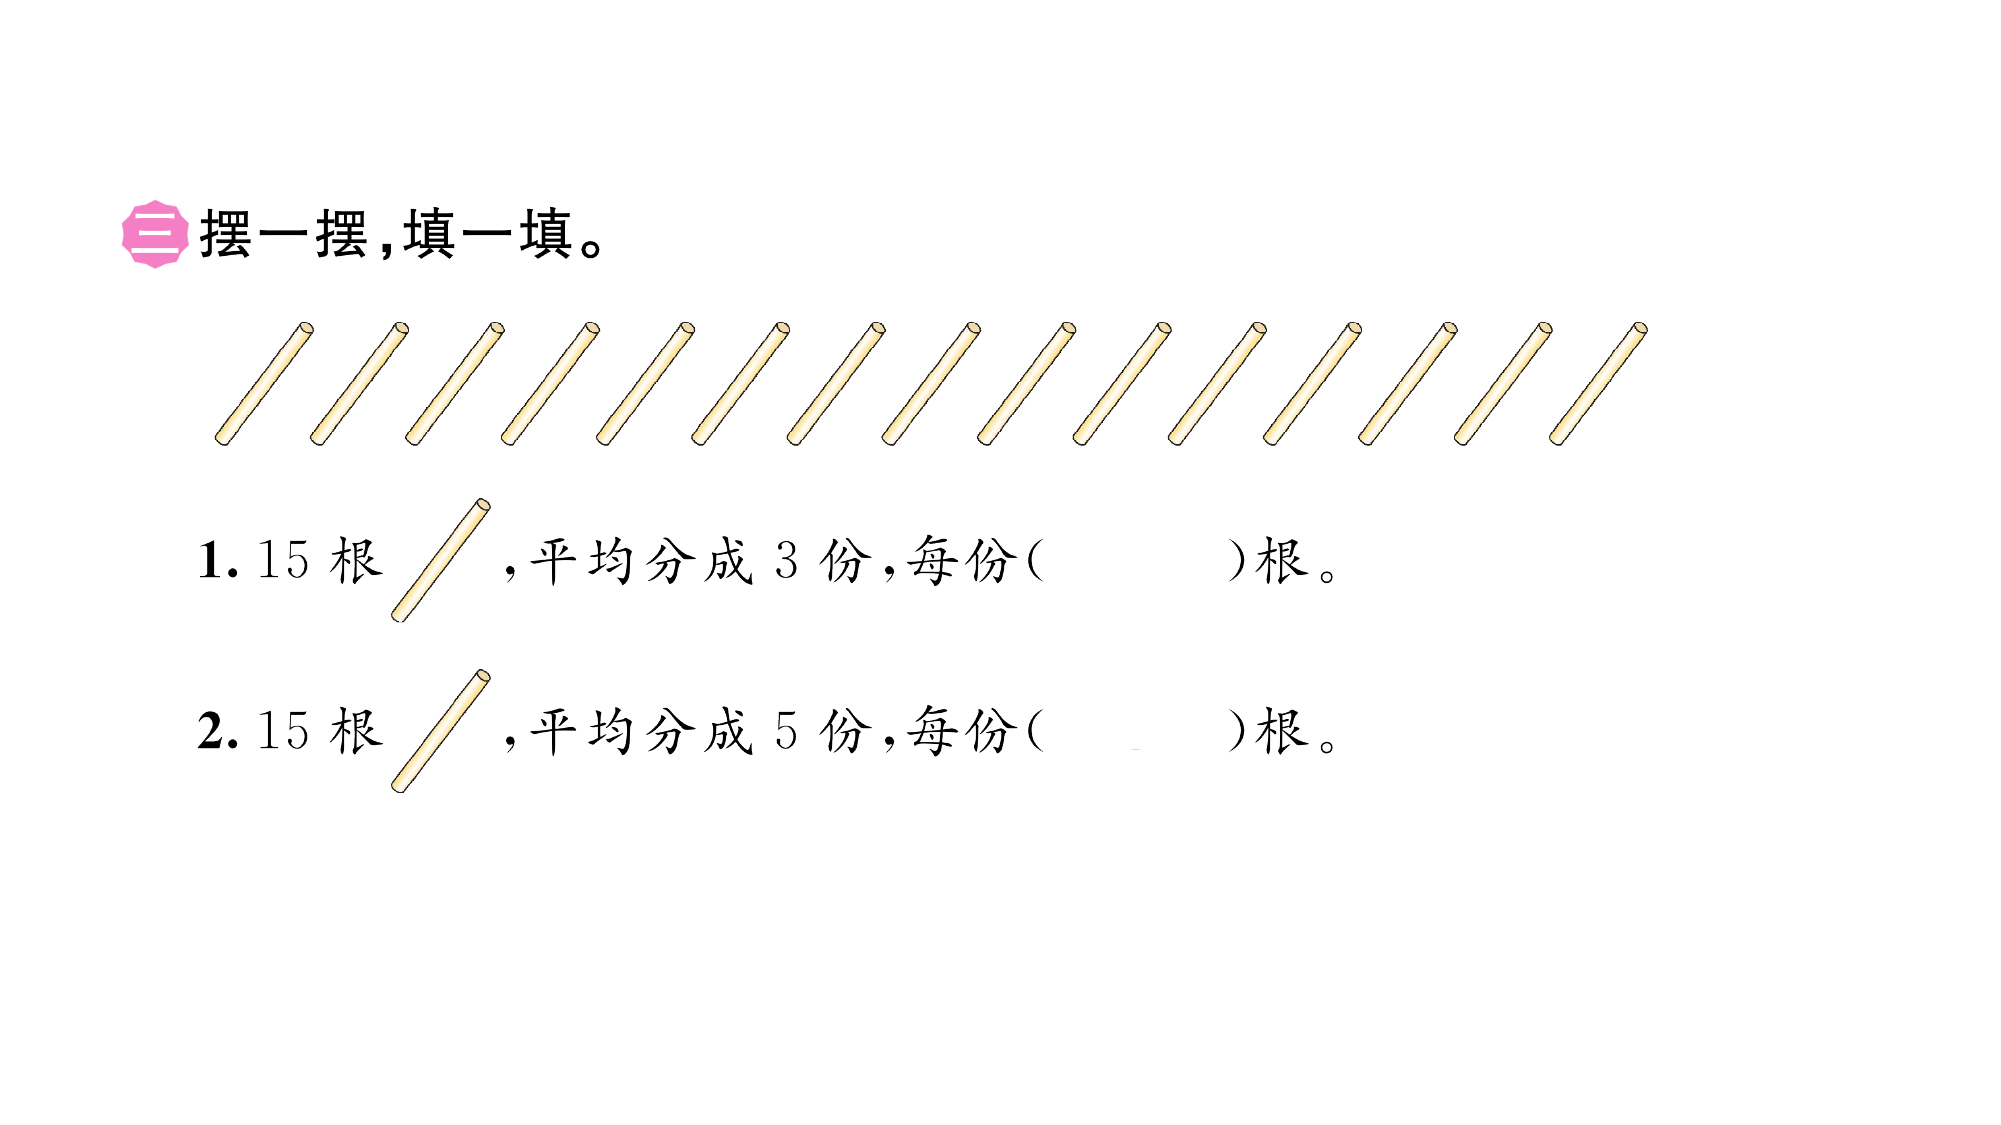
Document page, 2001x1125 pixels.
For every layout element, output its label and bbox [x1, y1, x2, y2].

picture [118, 177, 1827, 830]
